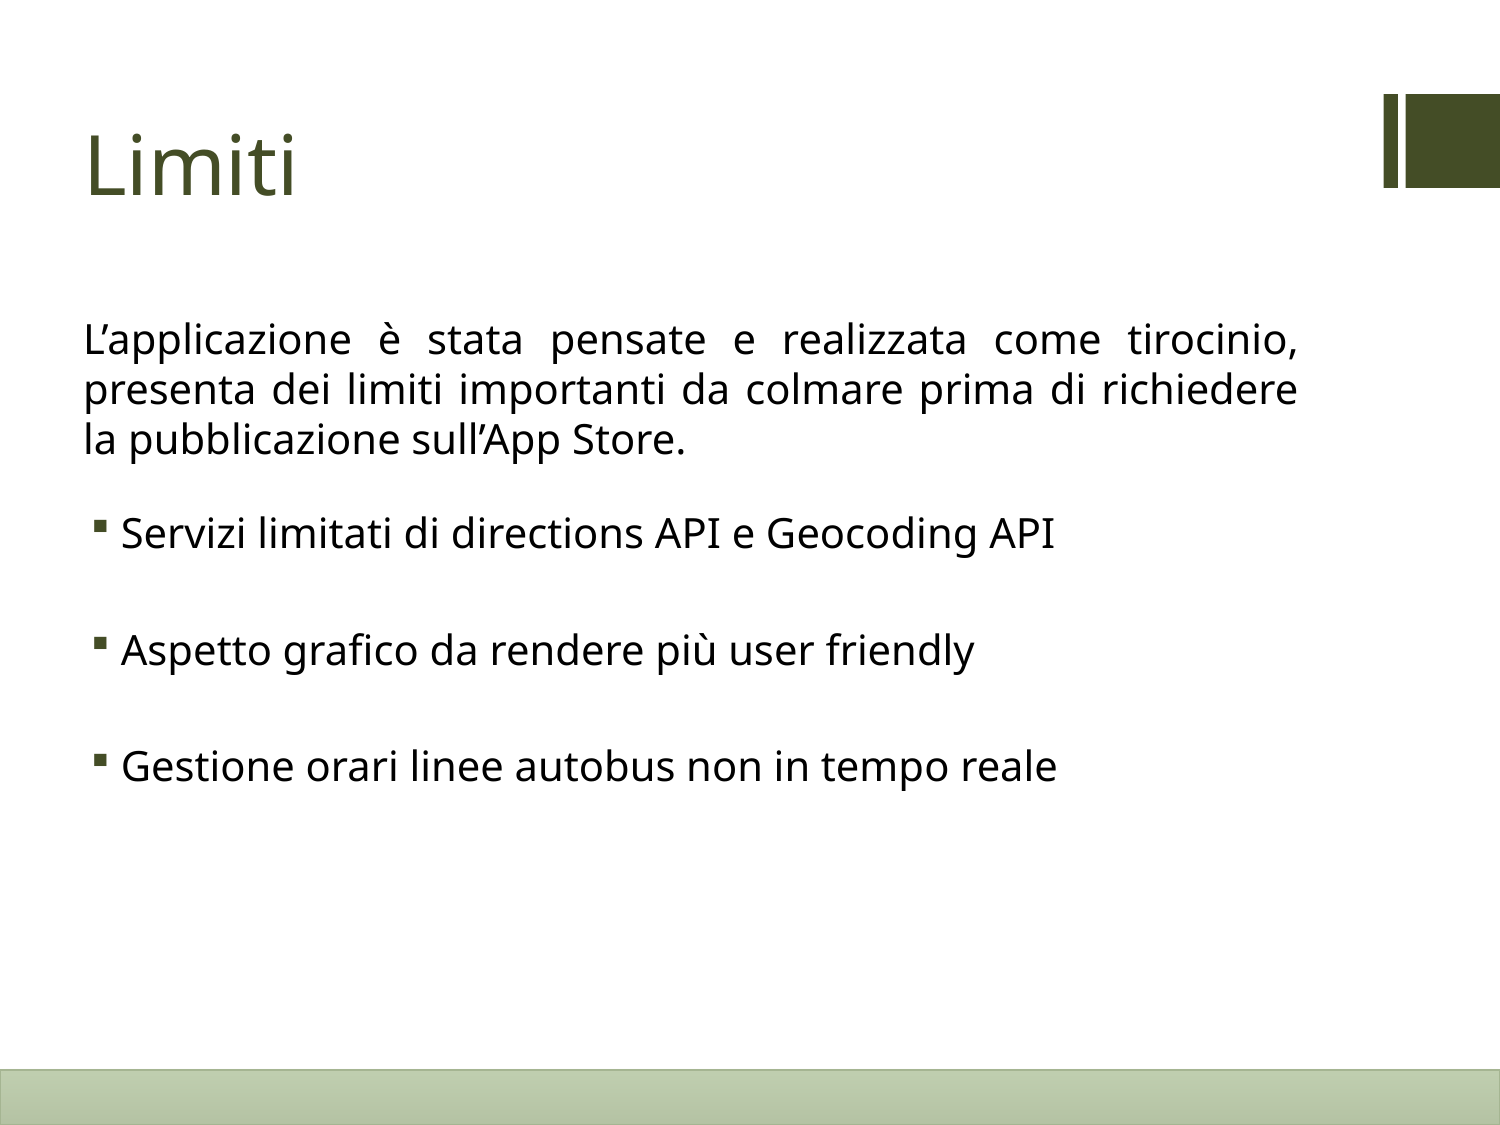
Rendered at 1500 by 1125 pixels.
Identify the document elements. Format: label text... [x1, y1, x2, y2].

list Servizi limitati di directions API e Geocoding API Aspetto grafico da rendere più user friendly Gestione orari linee autobus non in tempo reale [68, 499, 1269, 850]
title Limiti [68, 80, 341, 220]
text_box [0, 1069, 1500, 1125]
text_box L’applicazione è stata pensate e realizzata come tirocinio, presenta dei limiti importanti da colmare prima di richiedere la pubblicazione sull’App Store. [68, 305, 1314, 471]
